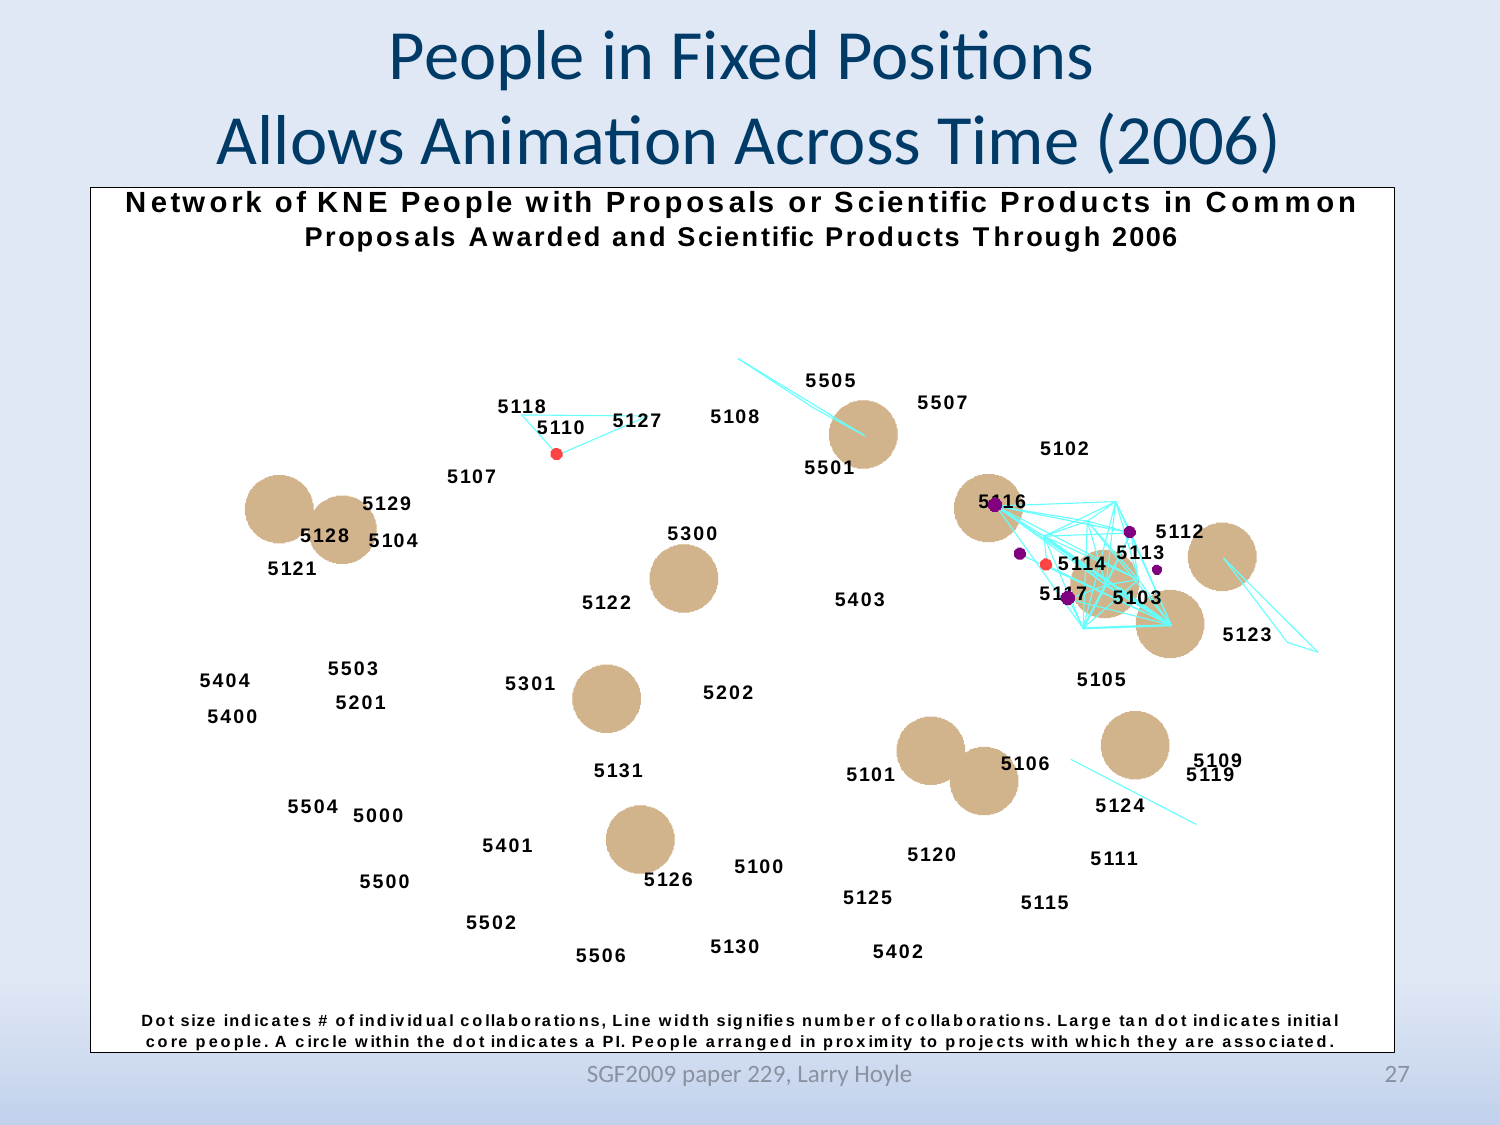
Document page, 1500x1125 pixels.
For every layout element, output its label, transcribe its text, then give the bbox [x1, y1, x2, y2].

slide_number 27 [1074, 1042, 1425, 1103]
picture [89, 187, 1397, 1058]
title People in Fixed Positions Allows Animation Across Time (2006) [75, 0, 1425, 188]
footer SGF2009 paper 229, Larry Hoyle [512, 1066, 988, 1103]
